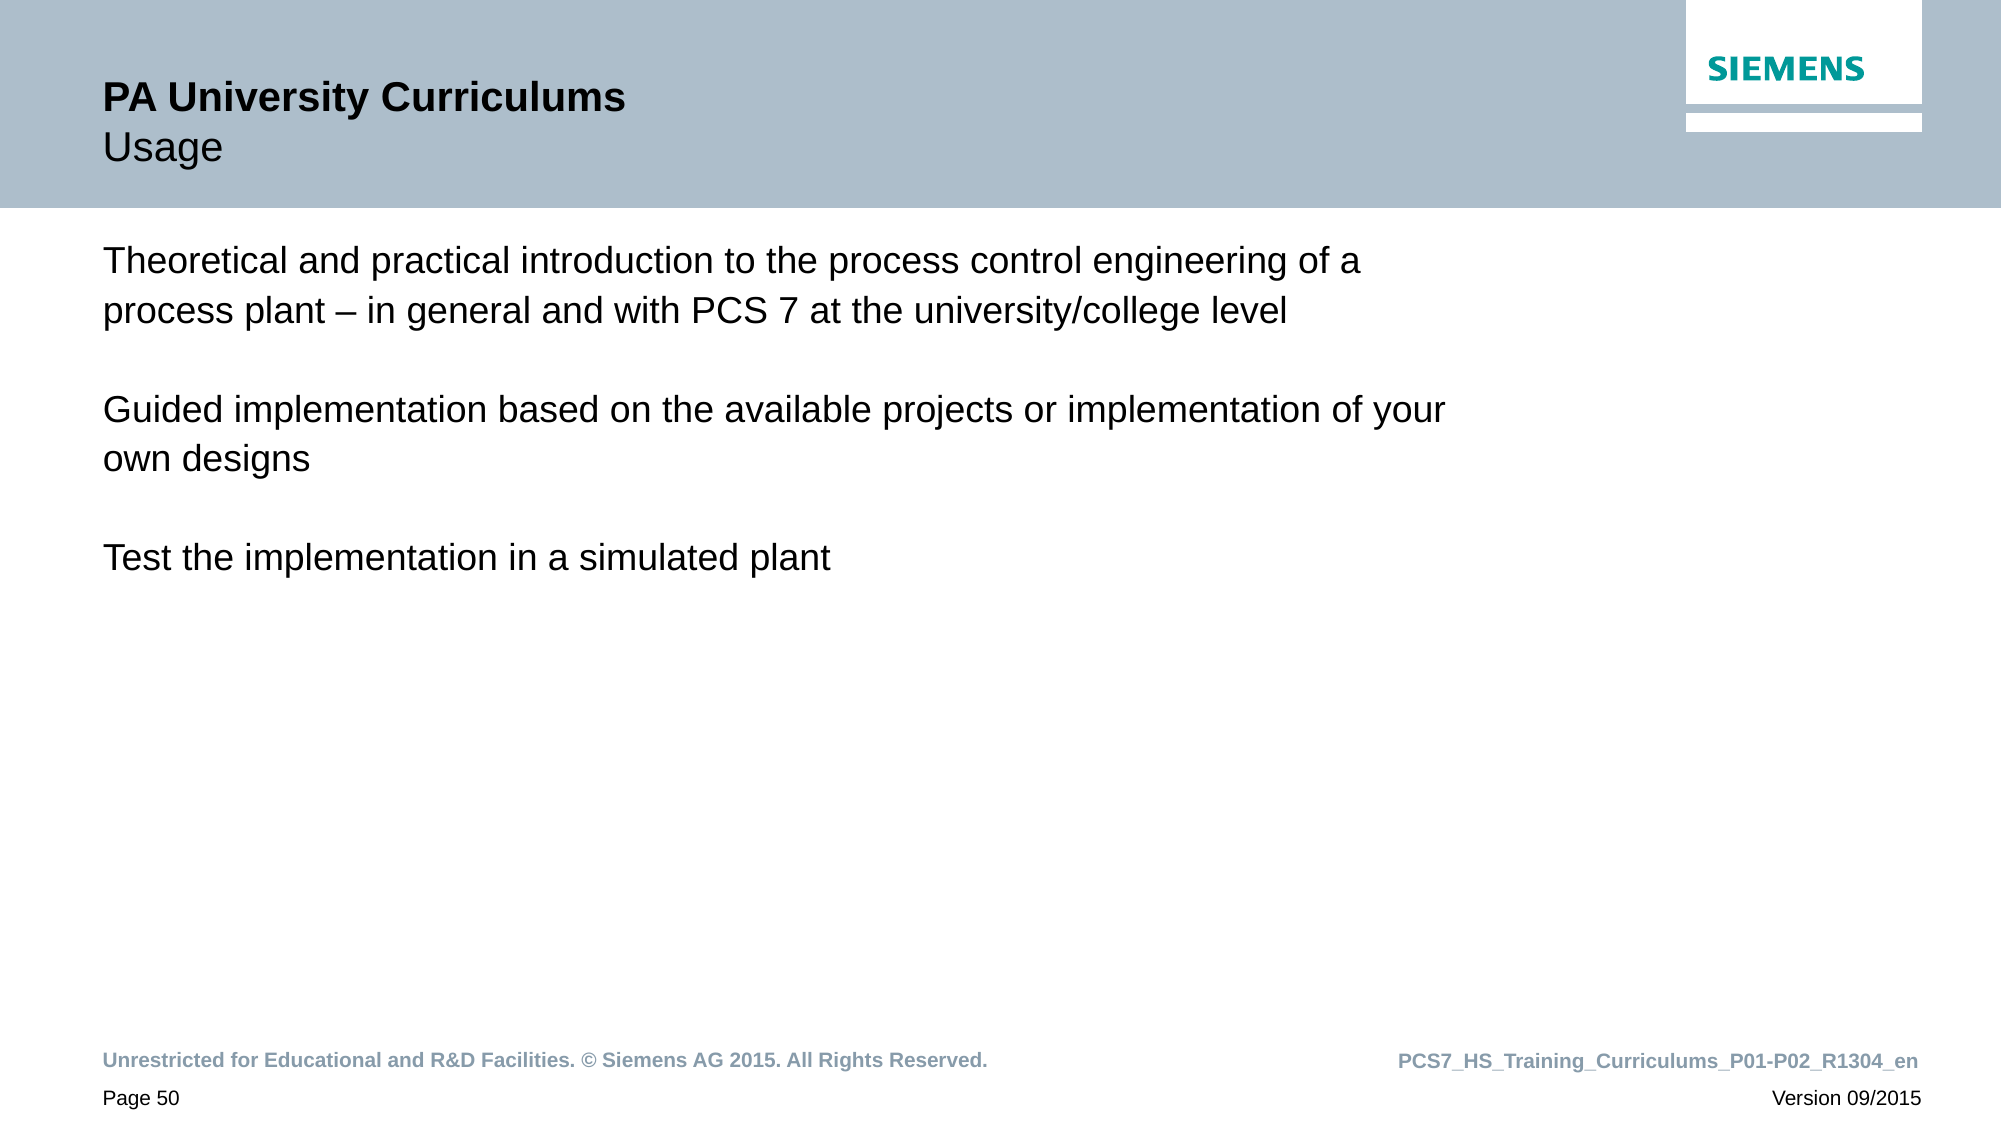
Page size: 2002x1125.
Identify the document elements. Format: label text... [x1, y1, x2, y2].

list Theoretical and practical introduction to the process control engineering of a process plant – in general and with PCS 7 at the university/college level Guided implementation based on the available projects or implementation of your own designs Test the implementation in a simulated plant [102, 231, 1450, 1012]
title PA University Curriculums Usage [0, 0, 2001, 209]
